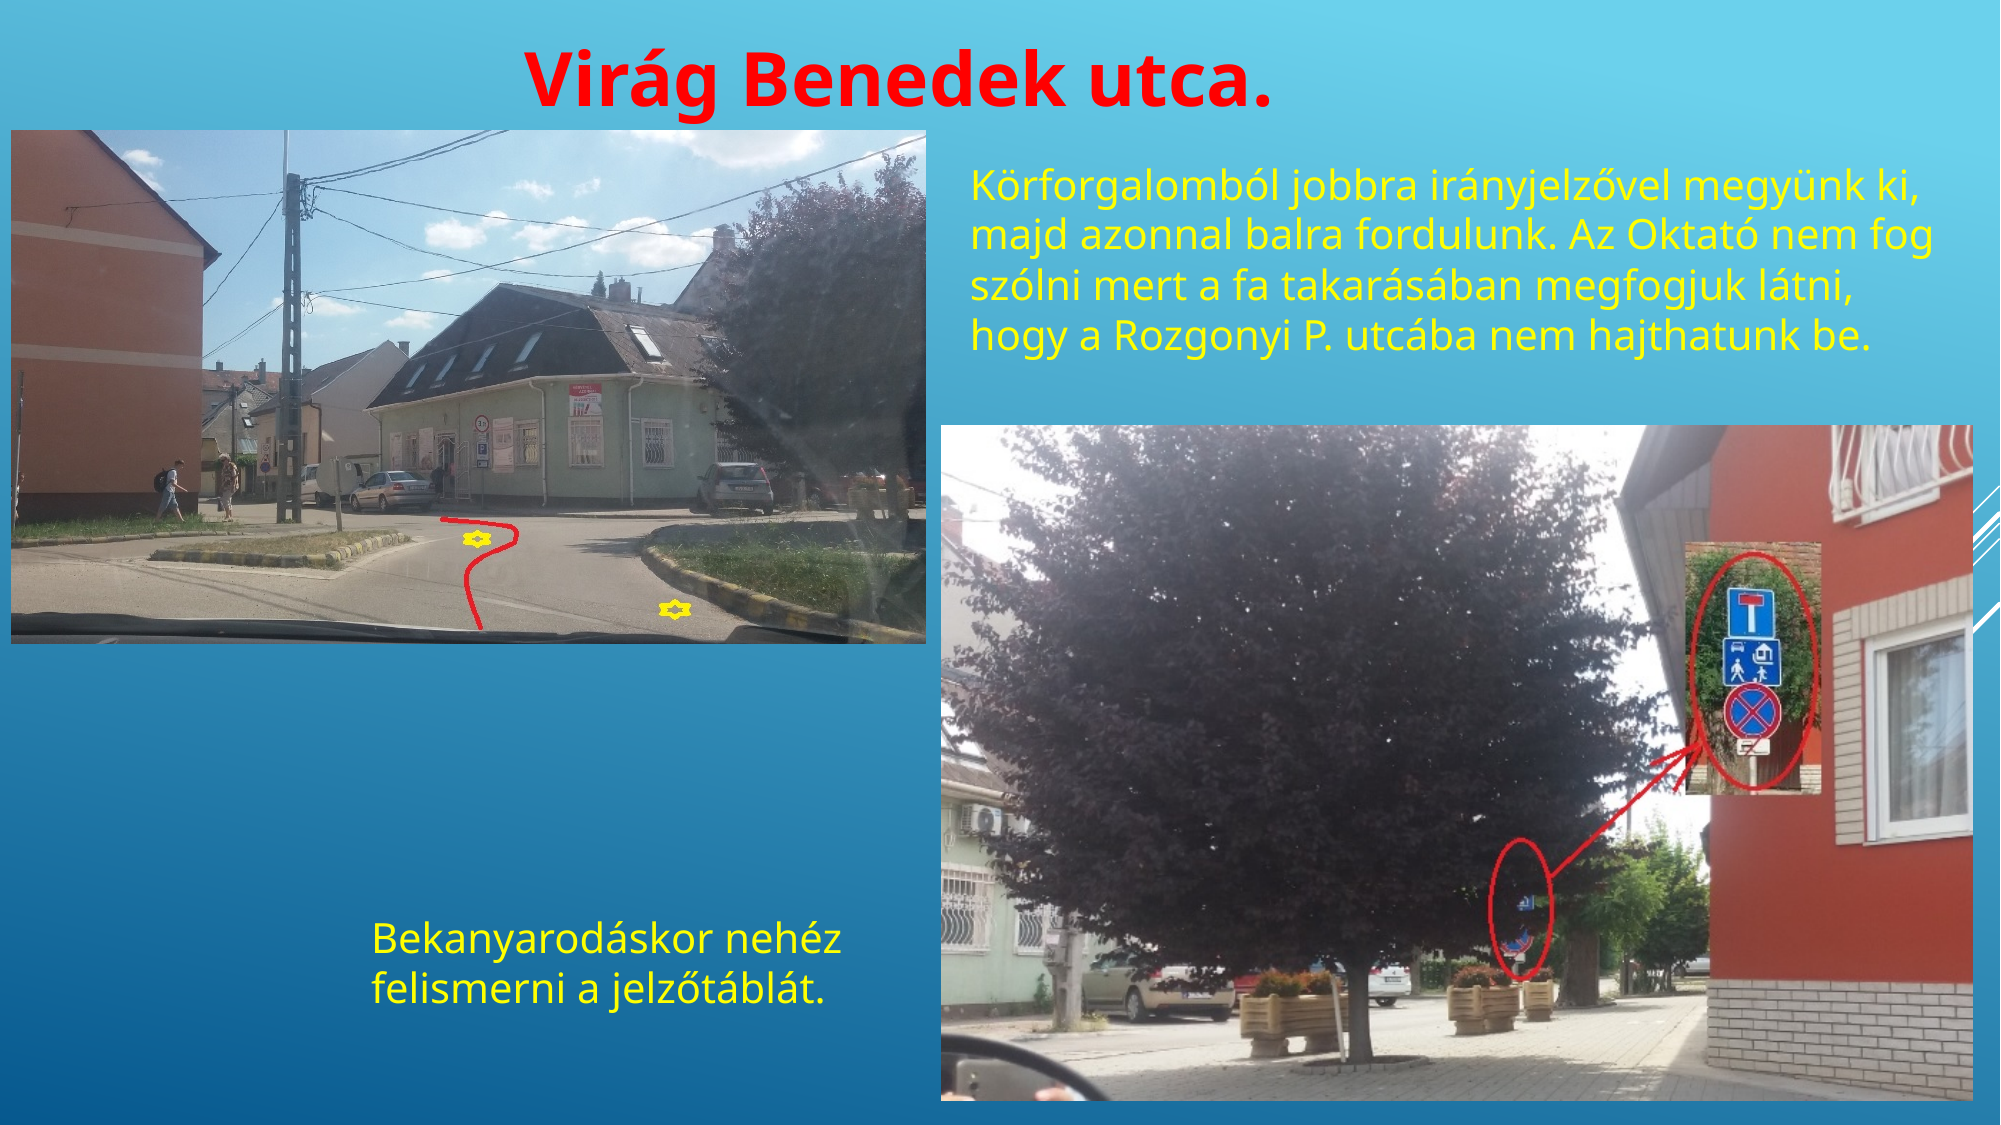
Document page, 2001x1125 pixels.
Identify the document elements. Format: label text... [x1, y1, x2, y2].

text_box Bekanyarodáskor nehéz felismerni a jelzőtáblát. [356, 904, 885, 1020]
picture [11, 130, 926, 644]
text_box Körforgalomból jobbra irányjelzővel megyünk ki, majd azonnal balra fordulunk. Az Oktató nem fog szólni mert a fa takarásában megfogjuk látni, hogy a Rozgonyi P. utcába nem hajthatunk be. [955, 151, 1956, 366]
picture [941, 425, 1973, 1101]
text_box Virág Benedek utca. [356, 24, 1443, 130]
